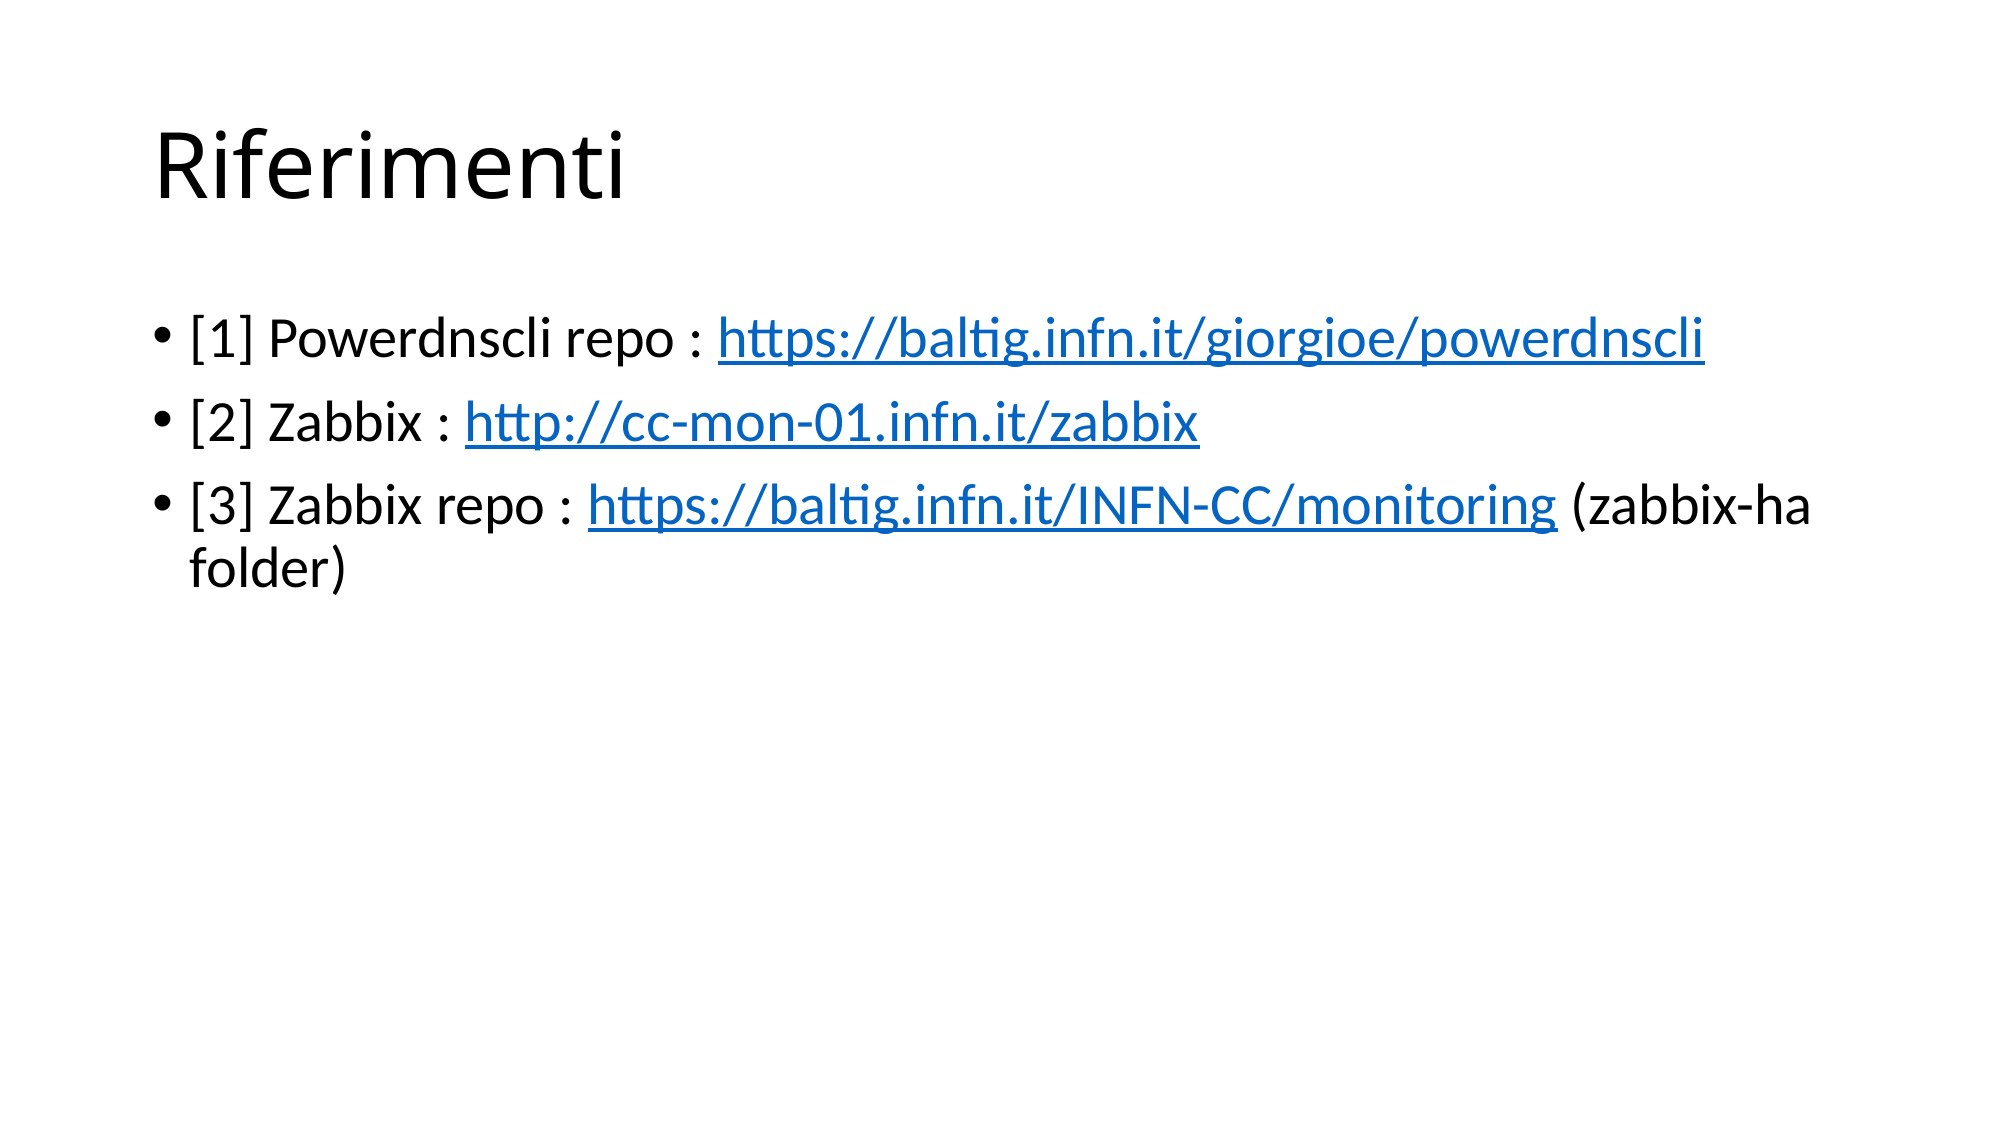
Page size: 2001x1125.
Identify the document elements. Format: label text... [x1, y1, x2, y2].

list [1] Powerdnscli repo : https://baltig.infn.it/giorgioe/powerdnscli [2] Zabbix : http://cc-mon-01.infn.it/zabbix [3] Zabbix repo : https://baltig.infn.it/INFN-CC/monitoring (zabbix-ha folder) [137, 299, 1863, 1014]
title Riferimenti [137, 59, 1863, 278]
